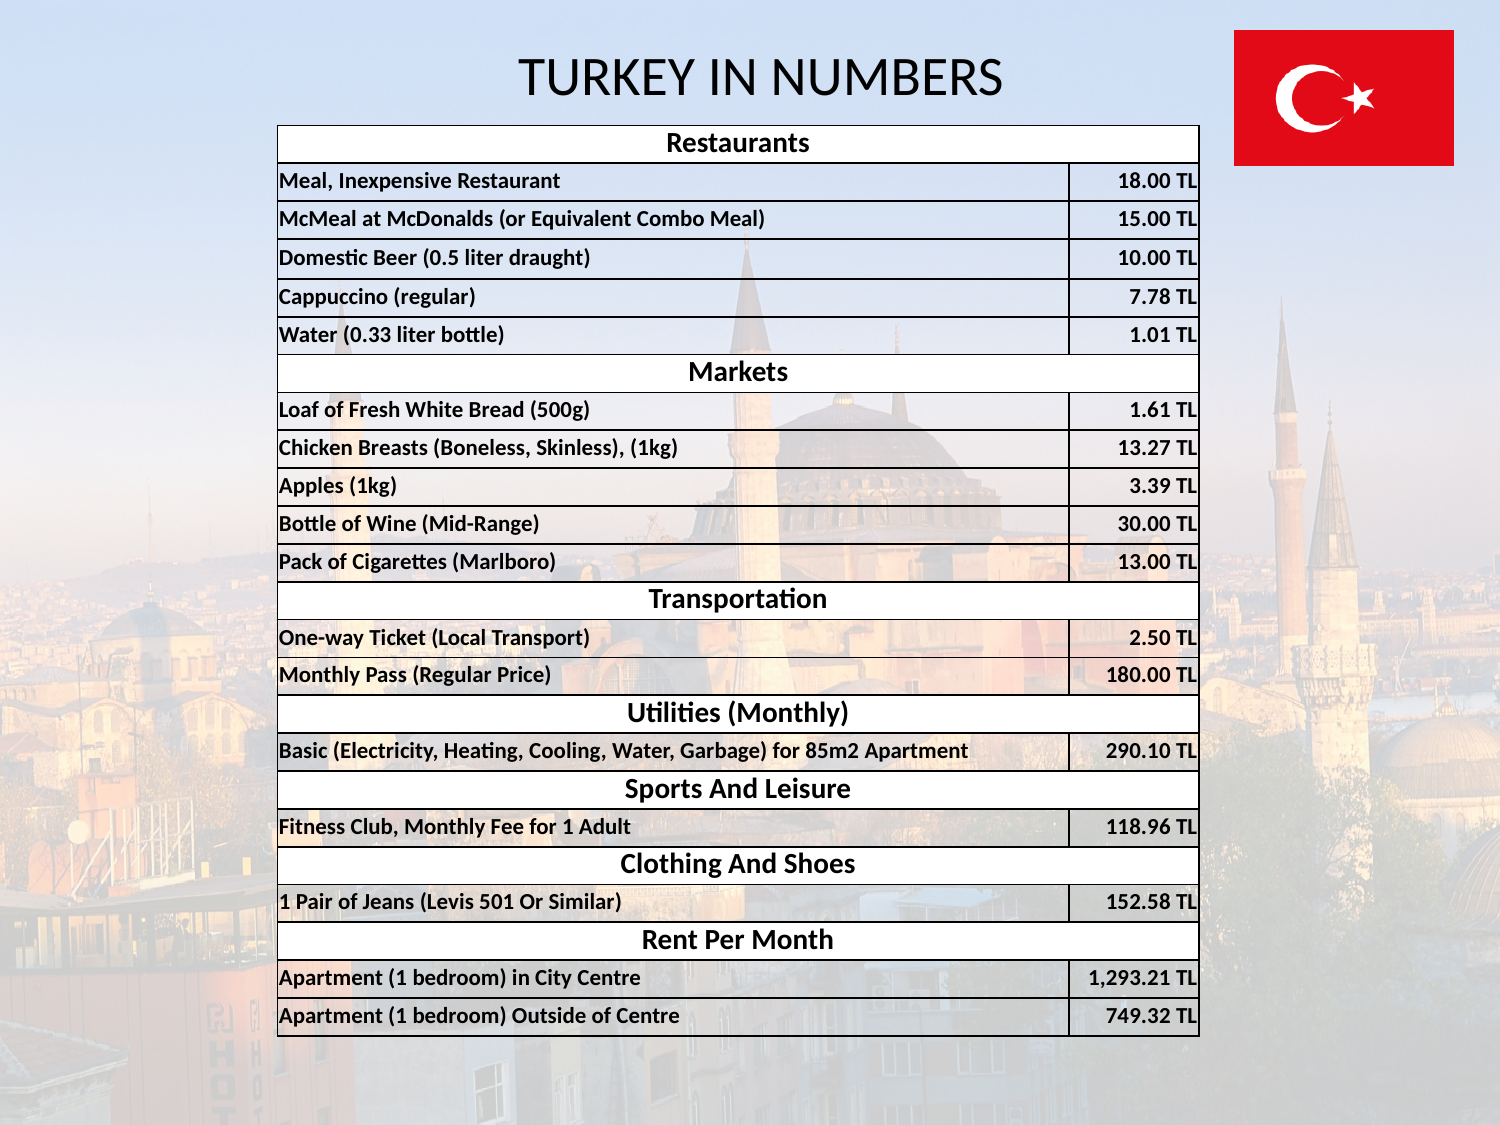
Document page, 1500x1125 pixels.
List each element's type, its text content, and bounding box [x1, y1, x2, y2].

text_box TURKEY IN NUMBERS [123, 30, 1232, 114]
table_cell 15.00 TL [1070, 202, 1198, 238]
table_cell 180.00 TL [1070, 658, 1198, 694]
table_header Restaurants [278, 126, 1198, 162]
table_cell 1.61 TL [1070, 393, 1198, 429]
table_cell 1.01 TL [1070, 318, 1198, 354]
table_cell One-way Ticket (Local Transport) [278, 620, 1068, 657]
table_cell 7.78 TL [1070, 280, 1198, 316]
table_cell 290.10 TL [1070, 734, 1198, 770]
table_cell 13.27 TL [1070, 431, 1198, 467]
table_cell Rent Per Month [278, 923, 1198, 959]
table_cell 118.96 TL [1070, 810, 1198, 846]
table_cell Sports And Leisure [278, 772, 1198, 808]
table_cell Water (0.33 liter bottle) [278, 318, 1068, 354]
table_cell Loaf of Fresh White Bread (500g) [278, 393, 1068, 429]
table_cell Transportation [278, 583, 1198, 619]
table_cell Monthly Pass (Regular Price) [278, 658, 1068, 694]
table_cell 18.00 TL [1070, 164, 1198, 200]
table_cell McMeal at McDonalds (or Equivalent Combo Meal) [278, 202, 1068, 238]
table_cell Bottle of Wine (Mid-Range) [278, 507, 1068, 543]
table_cell Pack of Cigarettes (Marlboro) [278, 545, 1068, 581]
table_cell 1,293.21 TL [1070, 961, 1198, 997]
table_cell Domestic Beer (0.5 liter draught) [278, 240, 1068, 278]
table_cell Apartment (1 bedroom) in City Centre [278, 961, 1068, 997]
table_cell Basic (Electricity, Heating, Cooling, Water, Garbage) for 85m2 Apartment [278, 734, 1068, 770]
table_cell Apartment (1 bedroom) Outside of Centre [278, 999, 1068, 1035]
table_cell Chicken Breasts (Boneless, Skinless), (1kg) [278, 431, 1068, 467]
table_cell Cappuccino (regular) [278, 280, 1068, 316]
table_cell Utilities (Monthly) [278, 696, 1198, 732]
table_cell Fitness Club, Monthly Fee for 1 Adult [278, 810, 1068, 846]
table_cell 1 Pair of Jeans (Levis 501 Or Similar) [278, 885, 1068, 921]
table_cell 152.58 TL [1070, 885, 1198, 921]
table_cell 749.32 TL [1070, 999, 1198, 1035]
table_cell Clothing And Shoes [278, 848, 1198, 884]
table_cell 3.39 TL [1070, 469, 1198, 505]
table_cell Markets [278, 355, 1198, 392]
table_cell 13.00 TL [1070, 545, 1198, 581]
table_cell 2.50 TL [1070, 620, 1198, 657]
table_cell 10.00 TL [1070, 240, 1198, 278]
table_cell Apples (1kg) [278, 469, 1068, 505]
picture [1233, 30, 1454, 166]
table_cell Meal, Inexpensive Restaurant [278, 164, 1068, 200]
table_cell 30.00 TL [1070, 507, 1198, 543]
